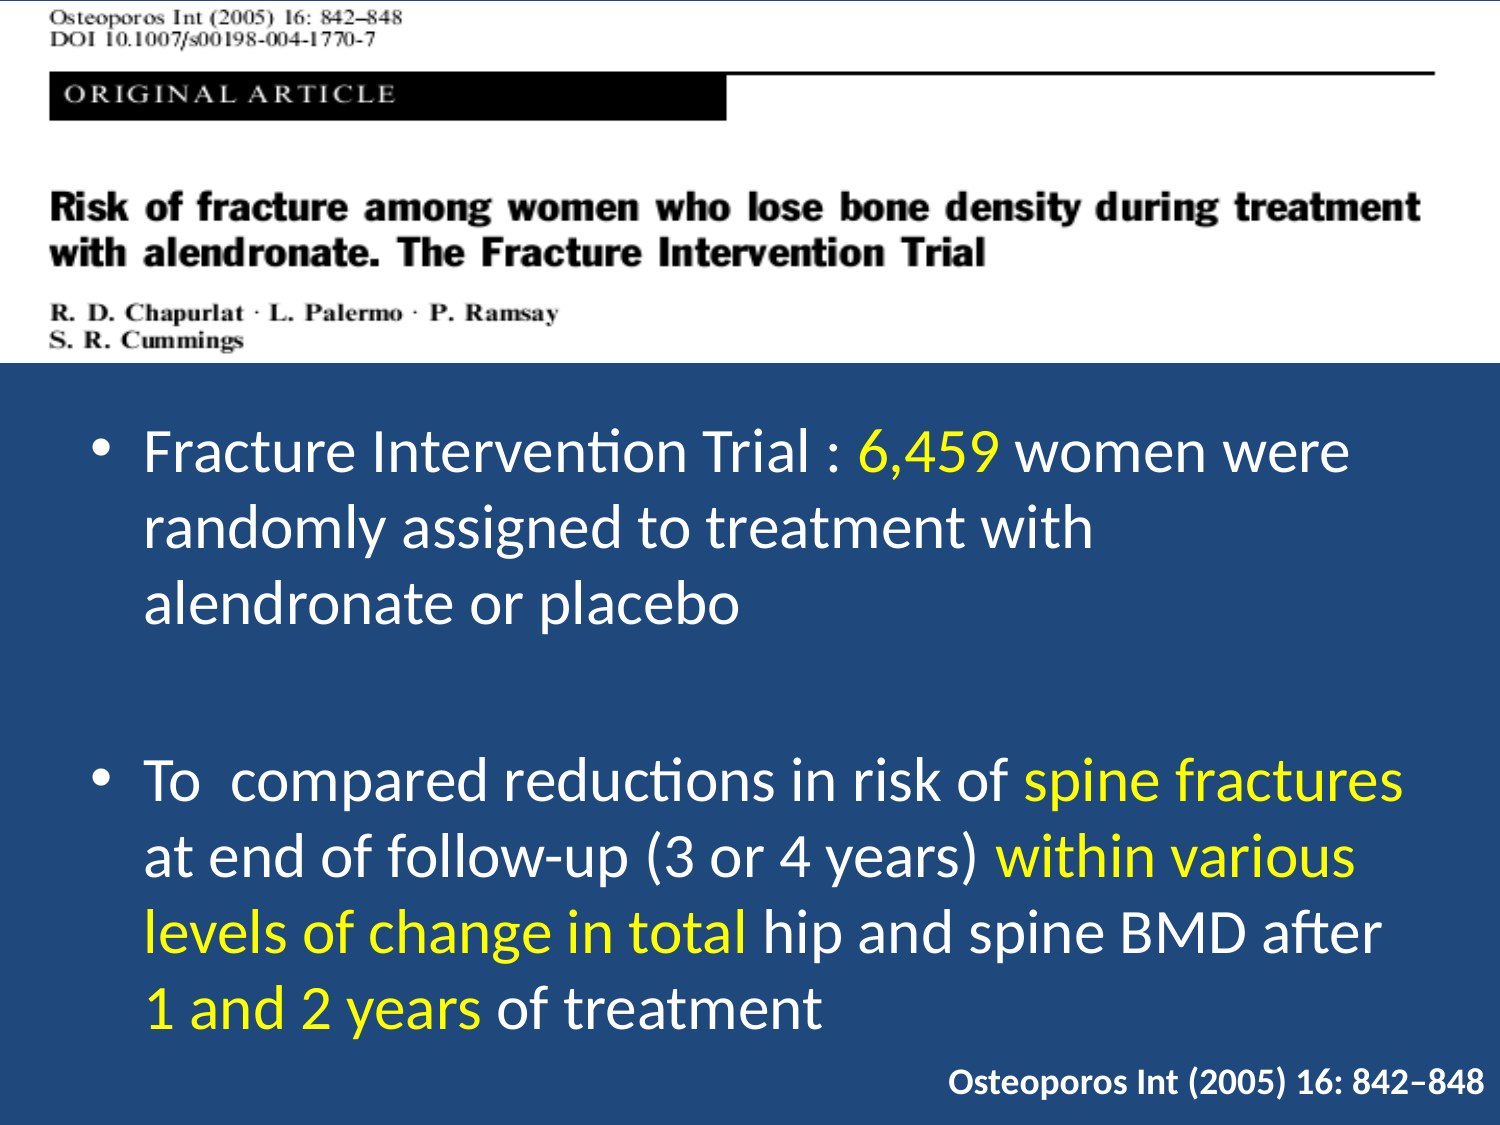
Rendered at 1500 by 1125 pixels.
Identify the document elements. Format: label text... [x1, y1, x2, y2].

picture [0, 1, 1500, 363]
list Fracture Intervention Trial : 6,459 women were randomly assigned to treatment with alendronate or placebo To compared reductions in risk of spine fractures at end of follow-up (3 or 4 years) within various levels of change in total hip and spine BMD after 1 and 2 years of treatment [75, 371, 1425, 1056]
text_box Osteoporos Int (2005) 16: 842–848 [812, 1049, 1500, 1110]
